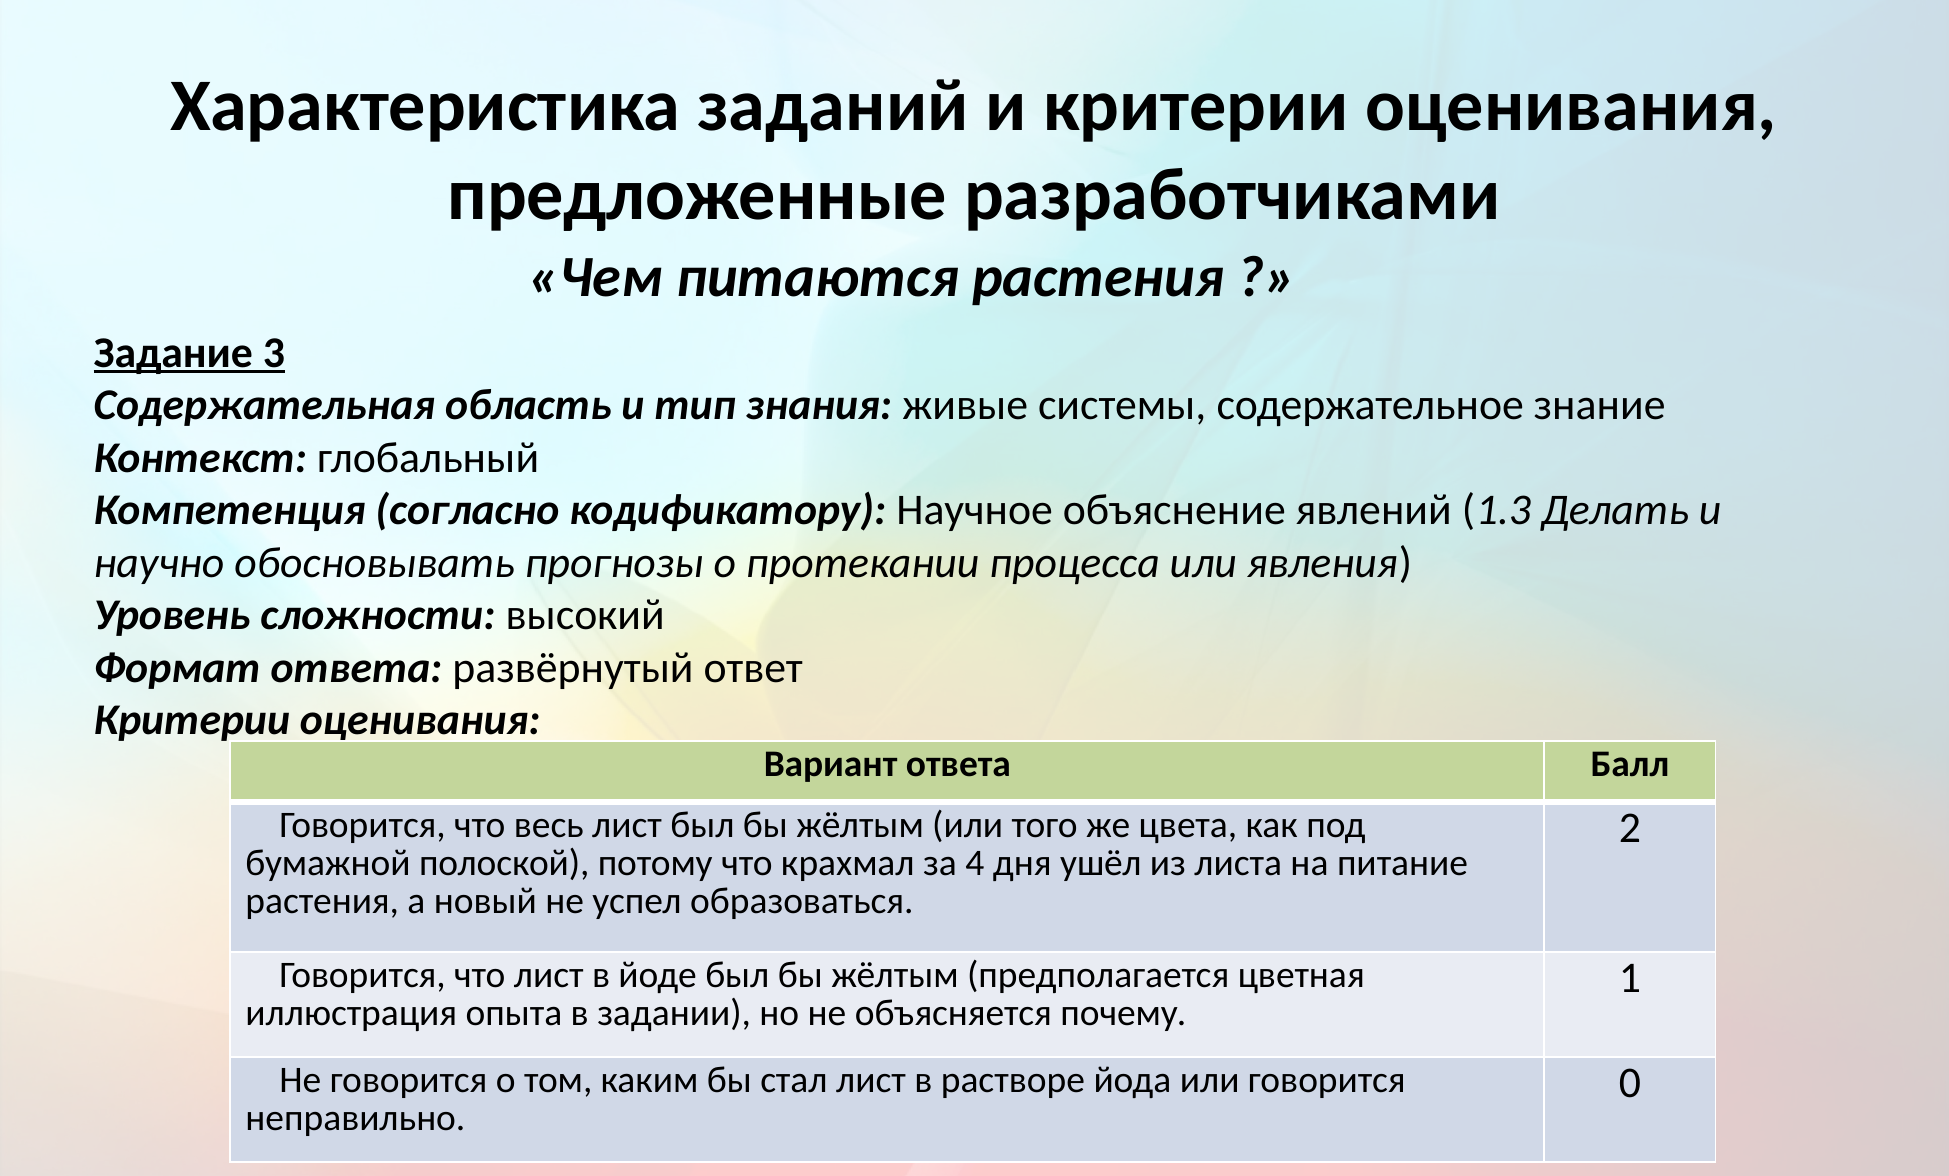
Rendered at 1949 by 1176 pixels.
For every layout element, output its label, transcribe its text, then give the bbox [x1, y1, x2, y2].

table_cell Говорится, что лист в йоде был бы жёлтым (предполагается цветная иллюстрация опыта в задании), но не объясняется почему. [231, 953, 1543, 1056]
table_cell 1 [1545, 953, 1715, 1056]
table_cell Не говорится о том, каким бы стал лист в растворе йода или говорится неправильно. [231, 1058, 1543, 1161]
table_header Вариант ответа [231, 742, 1543, 799]
table_cell Говорится, что весь лист был бы жёлтым (или того же цвета, как под бумажной полоской), потому что крахмал за 4 дня ушёл из листа на питание растения, а новый не успел образоваться. [231, 805, 1543, 951]
text_box Задание 3 Содержательная область и тип знания: живые системы, содержательное знание Контекст: глобальный Компетенция (согласно кодификатору): Научное объяснение явлений (1.3 Делать и научно обосновывать прогнозы о протекании процесса или явления) Уровень сложности: высокий Формат ответа: развёрнутый ответ Критерии оценивания: [78, 315, 1854, 751]
title Характеристика заданий и критерии оценивания, предложенные разработчиками [97, 47, 1852, 243]
text_box «Чем питаются растения ?» [513, 230, 1568, 315]
table_header Балл [1545, 742, 1715, 799]
table_cell 0 [1545, 1058, 1715, 1161]
table_cell 2 [1545, 805, 1715, 951]
